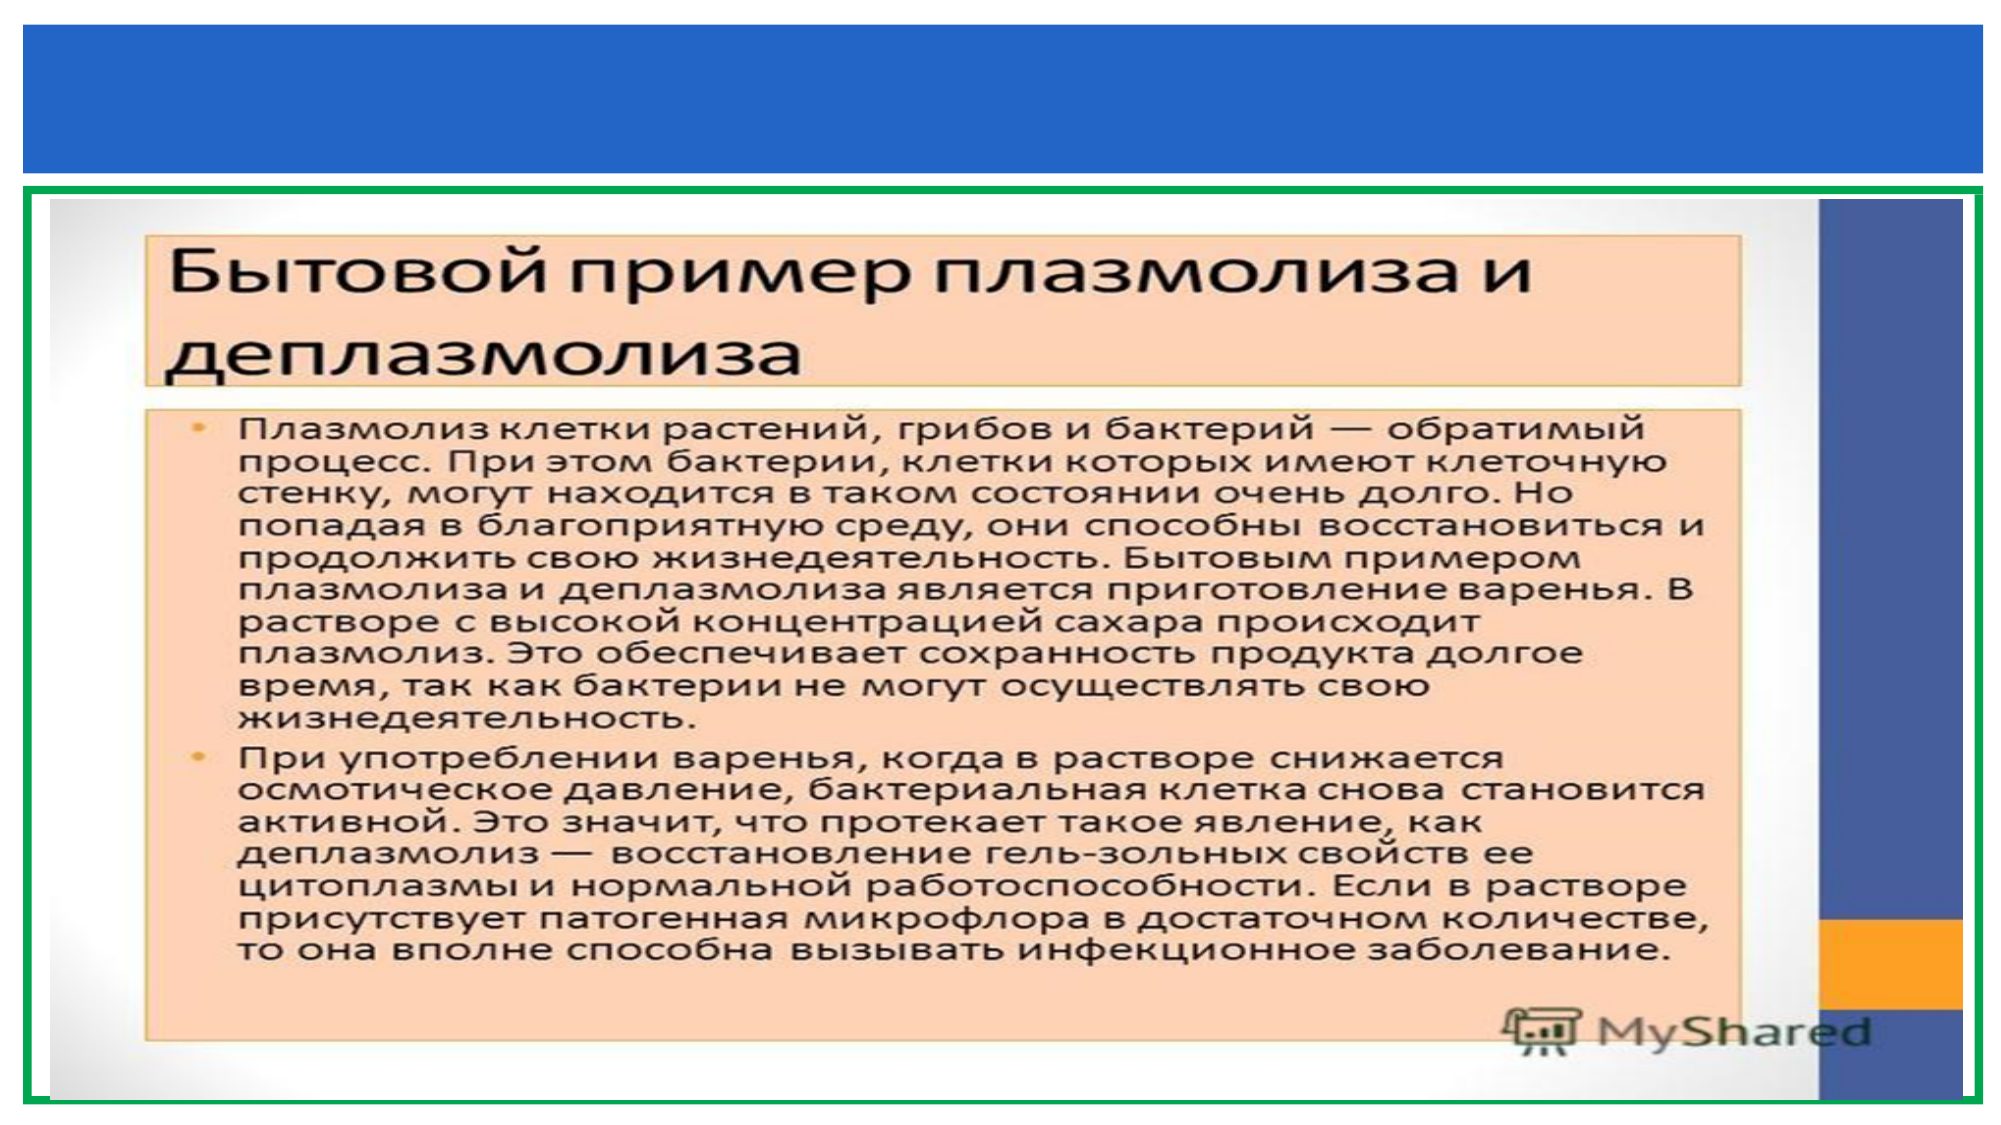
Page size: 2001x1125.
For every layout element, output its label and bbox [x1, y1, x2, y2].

picture [49, 199, 1963, 1101]
